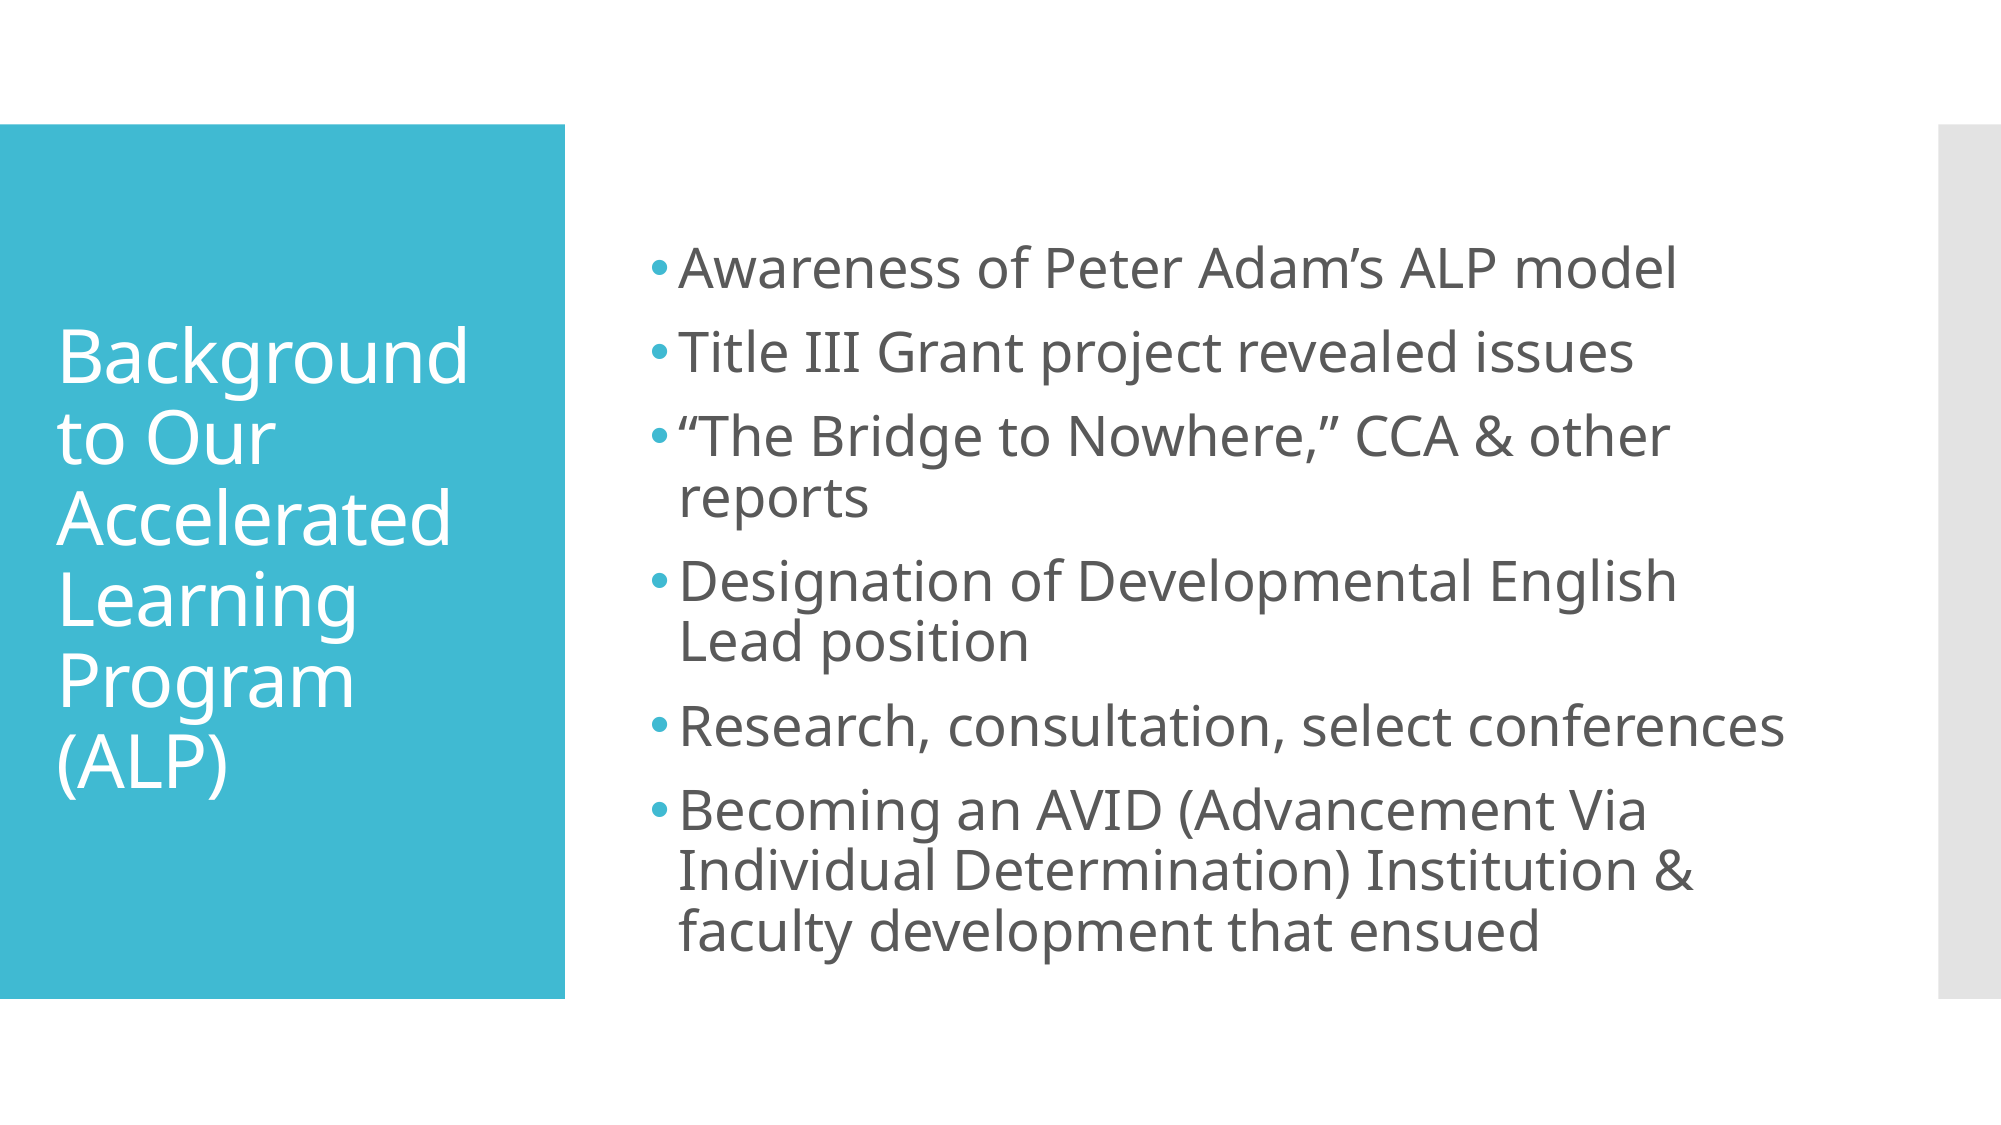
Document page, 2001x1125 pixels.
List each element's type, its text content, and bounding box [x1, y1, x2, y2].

list Awareness of Peter Adam’s ALP model Title III Grant project revealed issues “The Bridge to Nowhere,” CCA & other reports Designation of Developmental English Lead position Research, consultation, select conferences Becoming an AVID (Advancement Via Individual Determination) Institution & faculty development that ensued [634, 141, 1835, 982]
title Background to Our Accelerated Learning Program (ALP) [41, 184, 525, 940]
